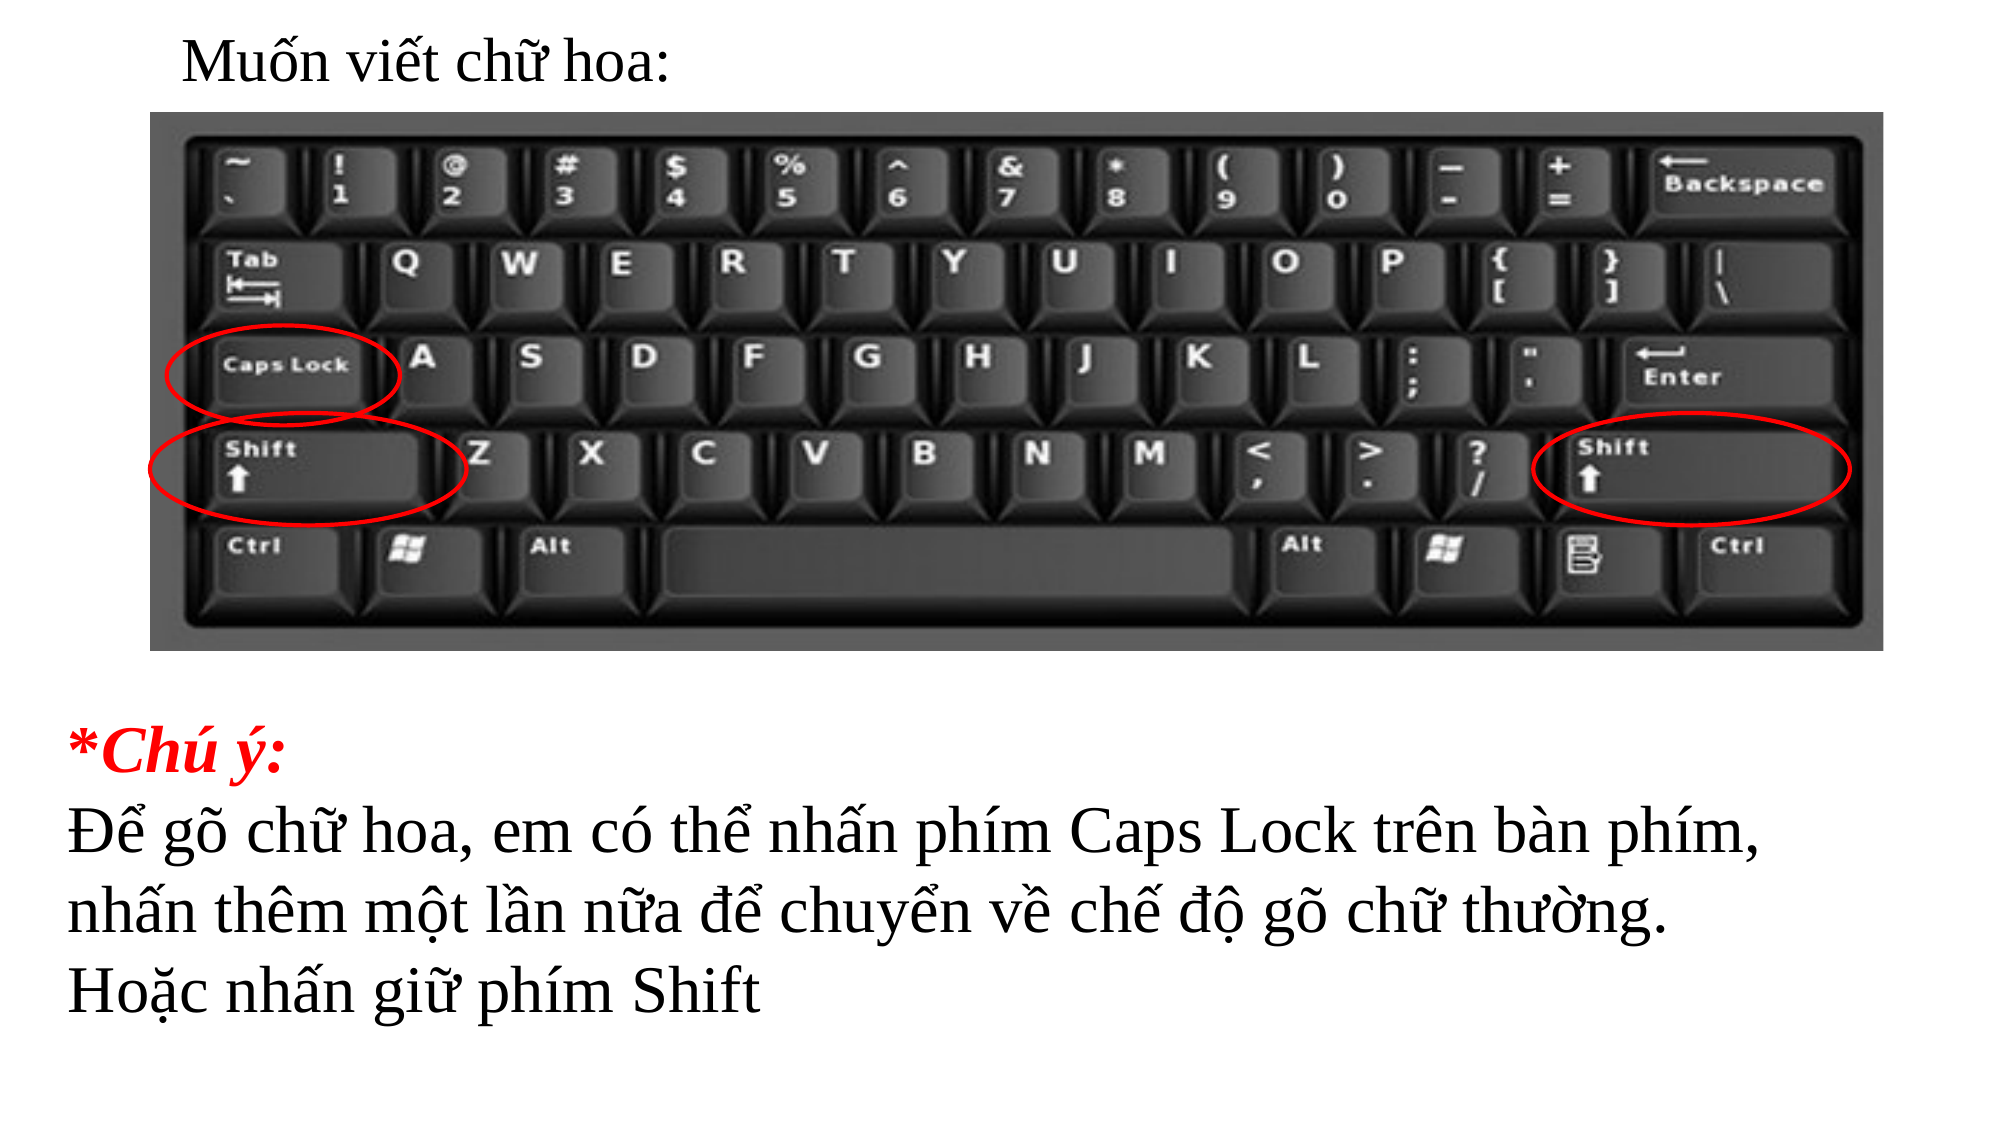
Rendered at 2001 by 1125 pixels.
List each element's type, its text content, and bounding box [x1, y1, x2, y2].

text_box Muốn viết chữ hoa: [166, 11, 1534, 102]
picture [149, 112, 1884, 651]
text_box *Chú ý: Để gõ chữ hoa, em có thể nhấn phím Caps Lock trên bàn phím, nhấn thêm một lần nữa để chuyển về chế độ gõ chữ thường. Hoặc nhấn giữ phím Shift [53, 698, 1917, 1034]
